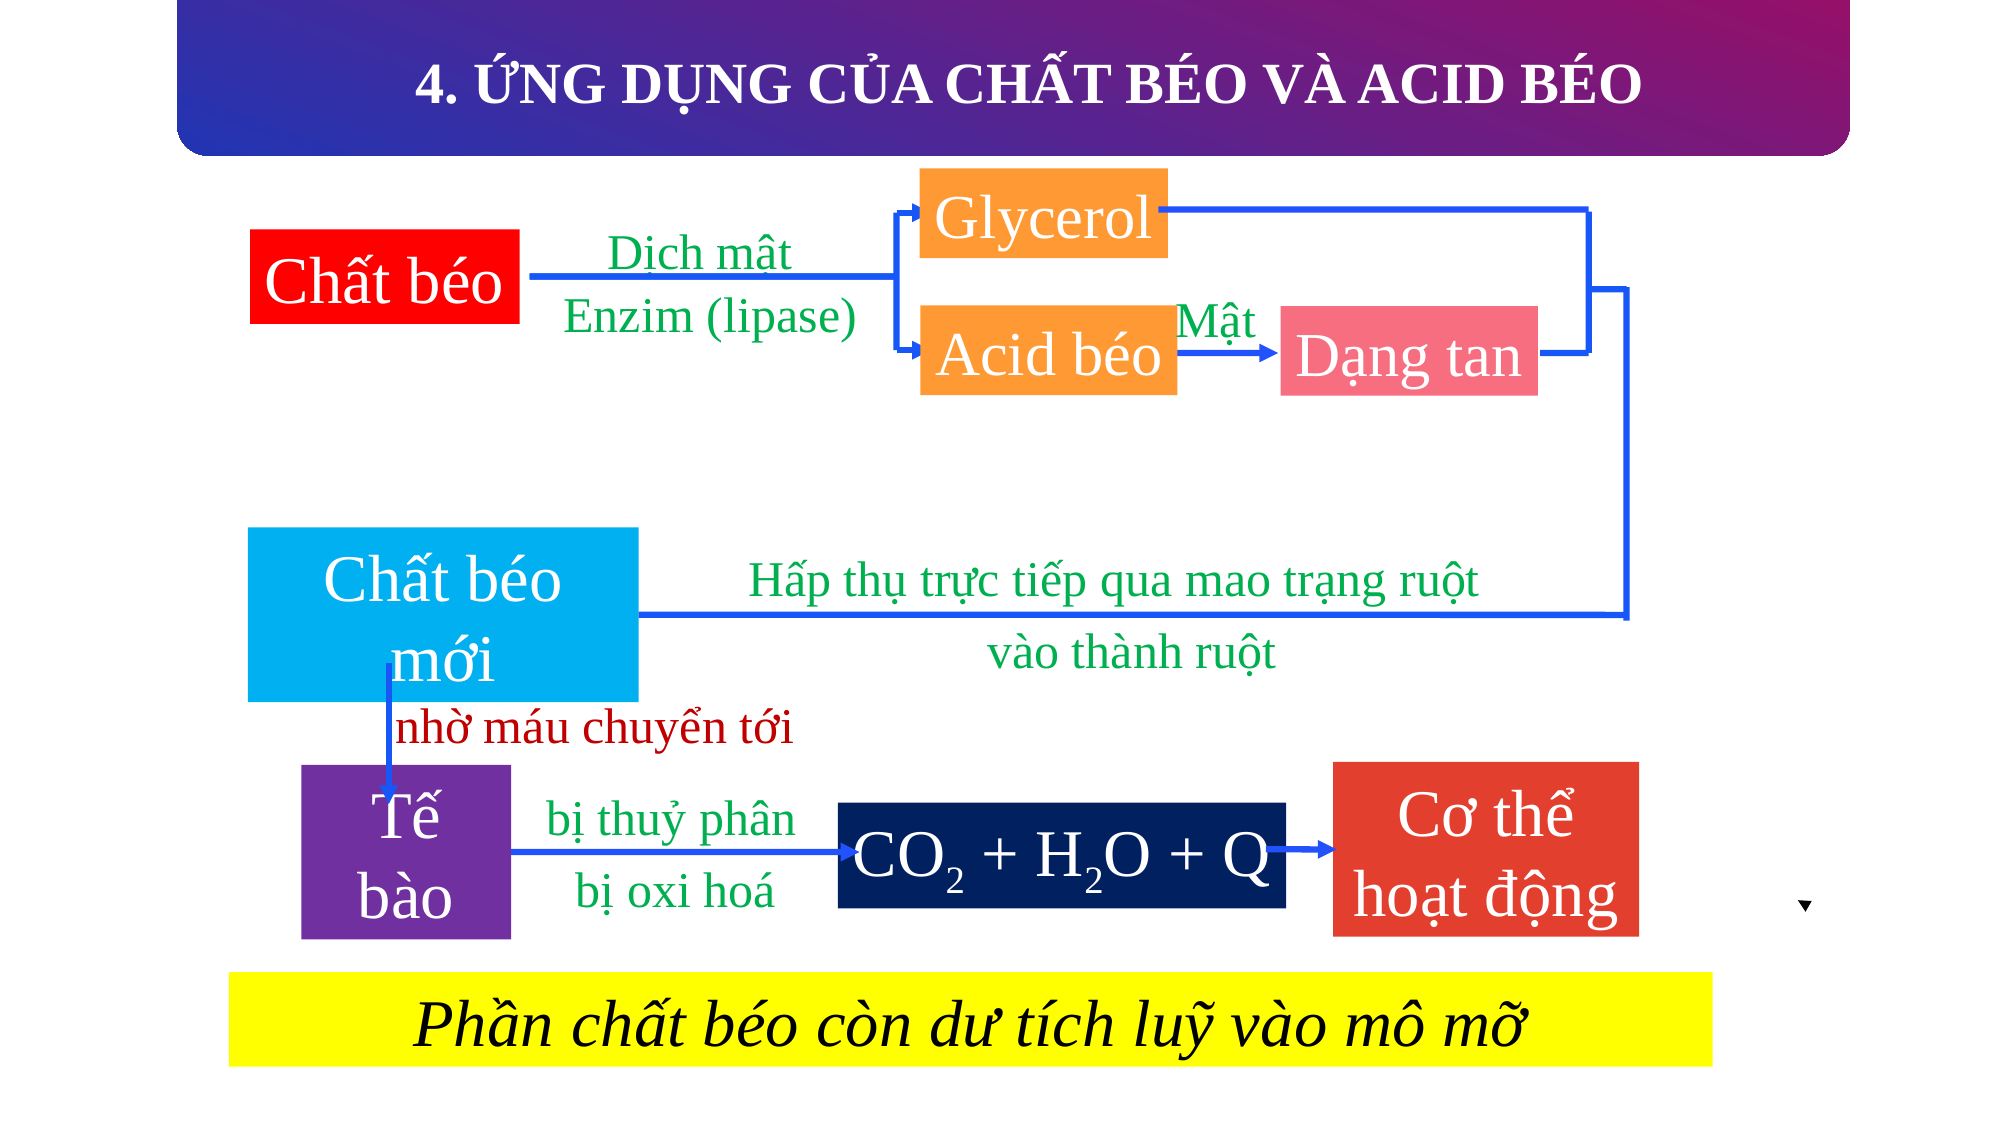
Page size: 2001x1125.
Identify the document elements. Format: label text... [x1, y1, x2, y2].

text_box Phần chất béo còn dư tích luỹ vào mô mỡ [228, 972, 1713, 1067]
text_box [247, 167, 1809, 941]
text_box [177, 0, 1850, 156]
